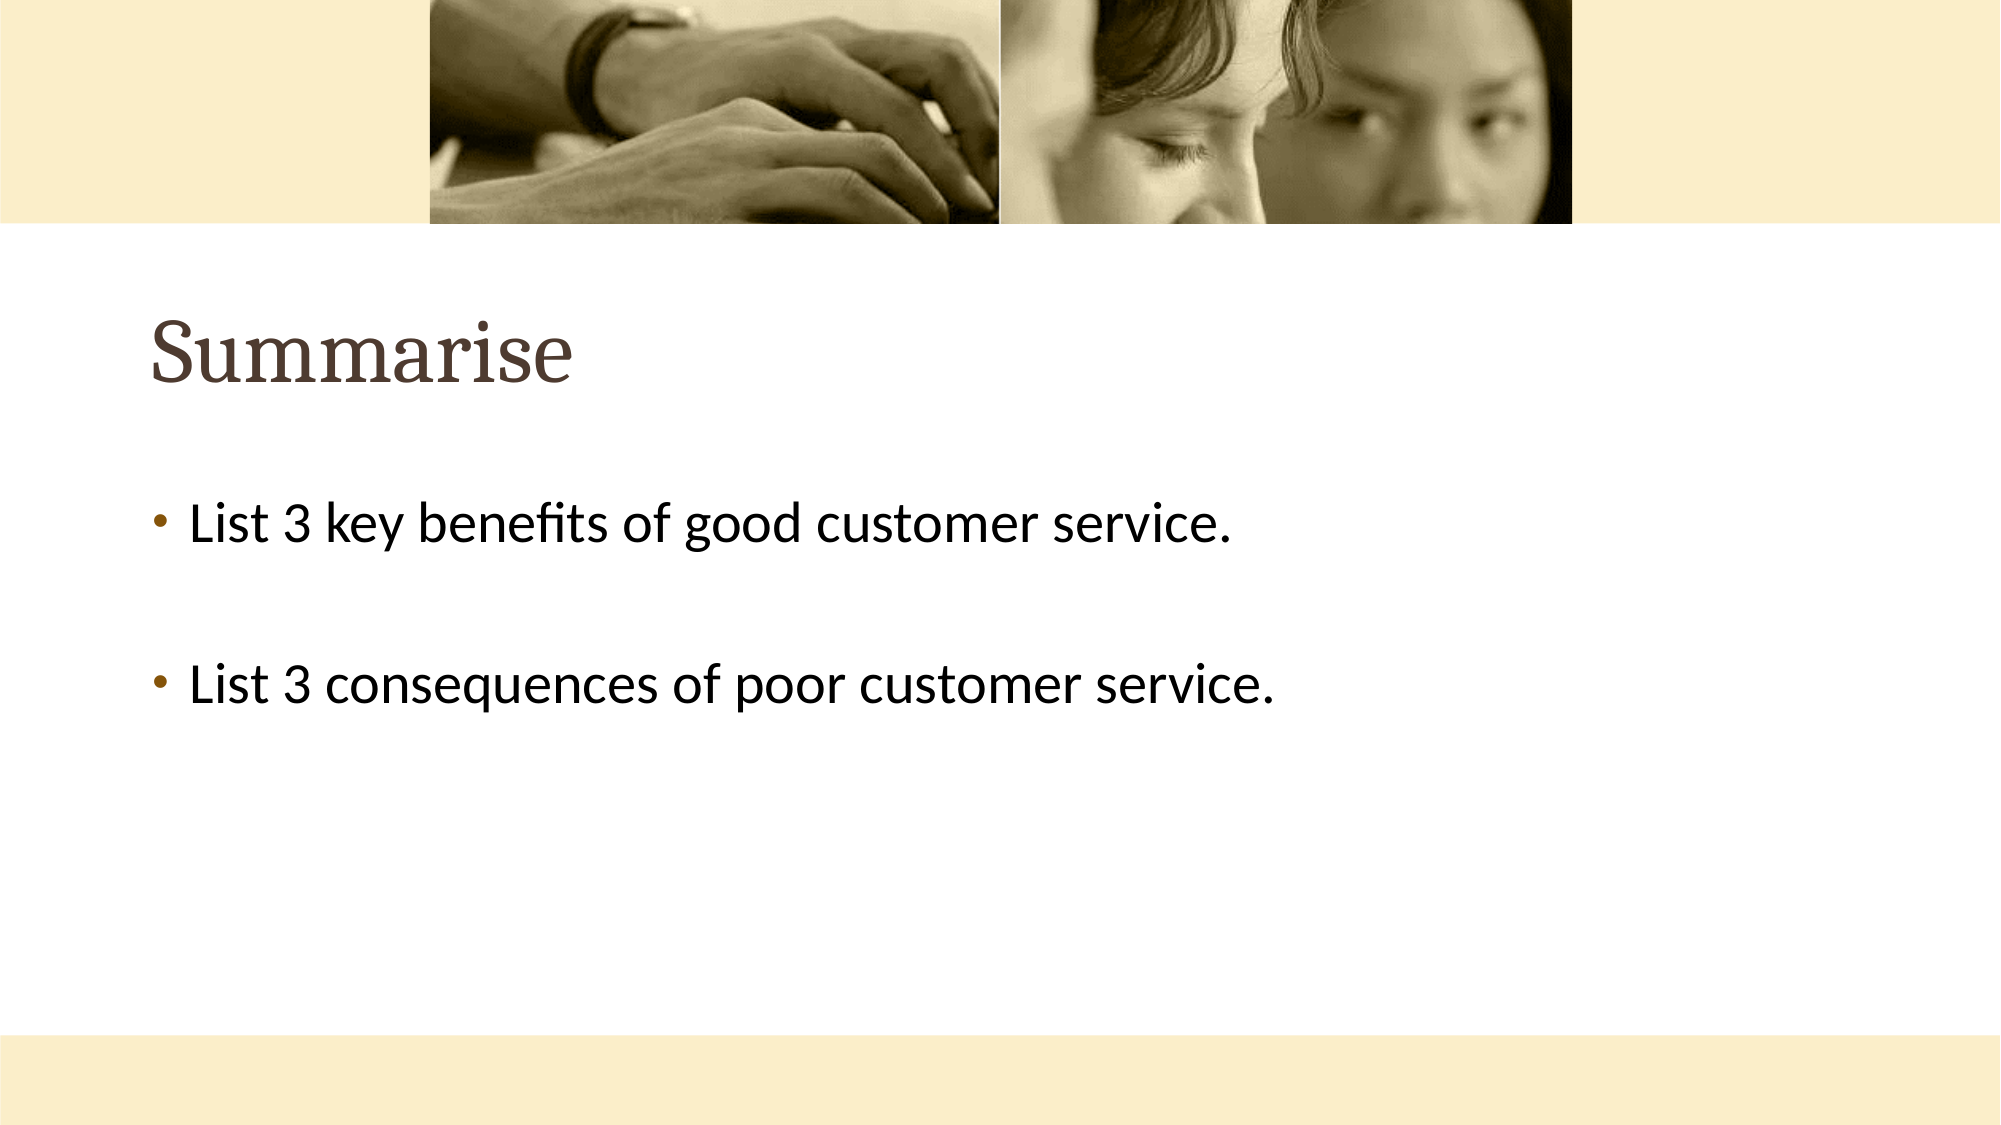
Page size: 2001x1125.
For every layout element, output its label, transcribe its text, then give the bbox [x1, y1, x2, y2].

title Summarise [137, 237, 1863, 455]
list List 3 key benefits of good customer service. List 3 consequences of poor customer service. [137, 484, 1863, 1014]
picture [429, 0, 1573, 224]
